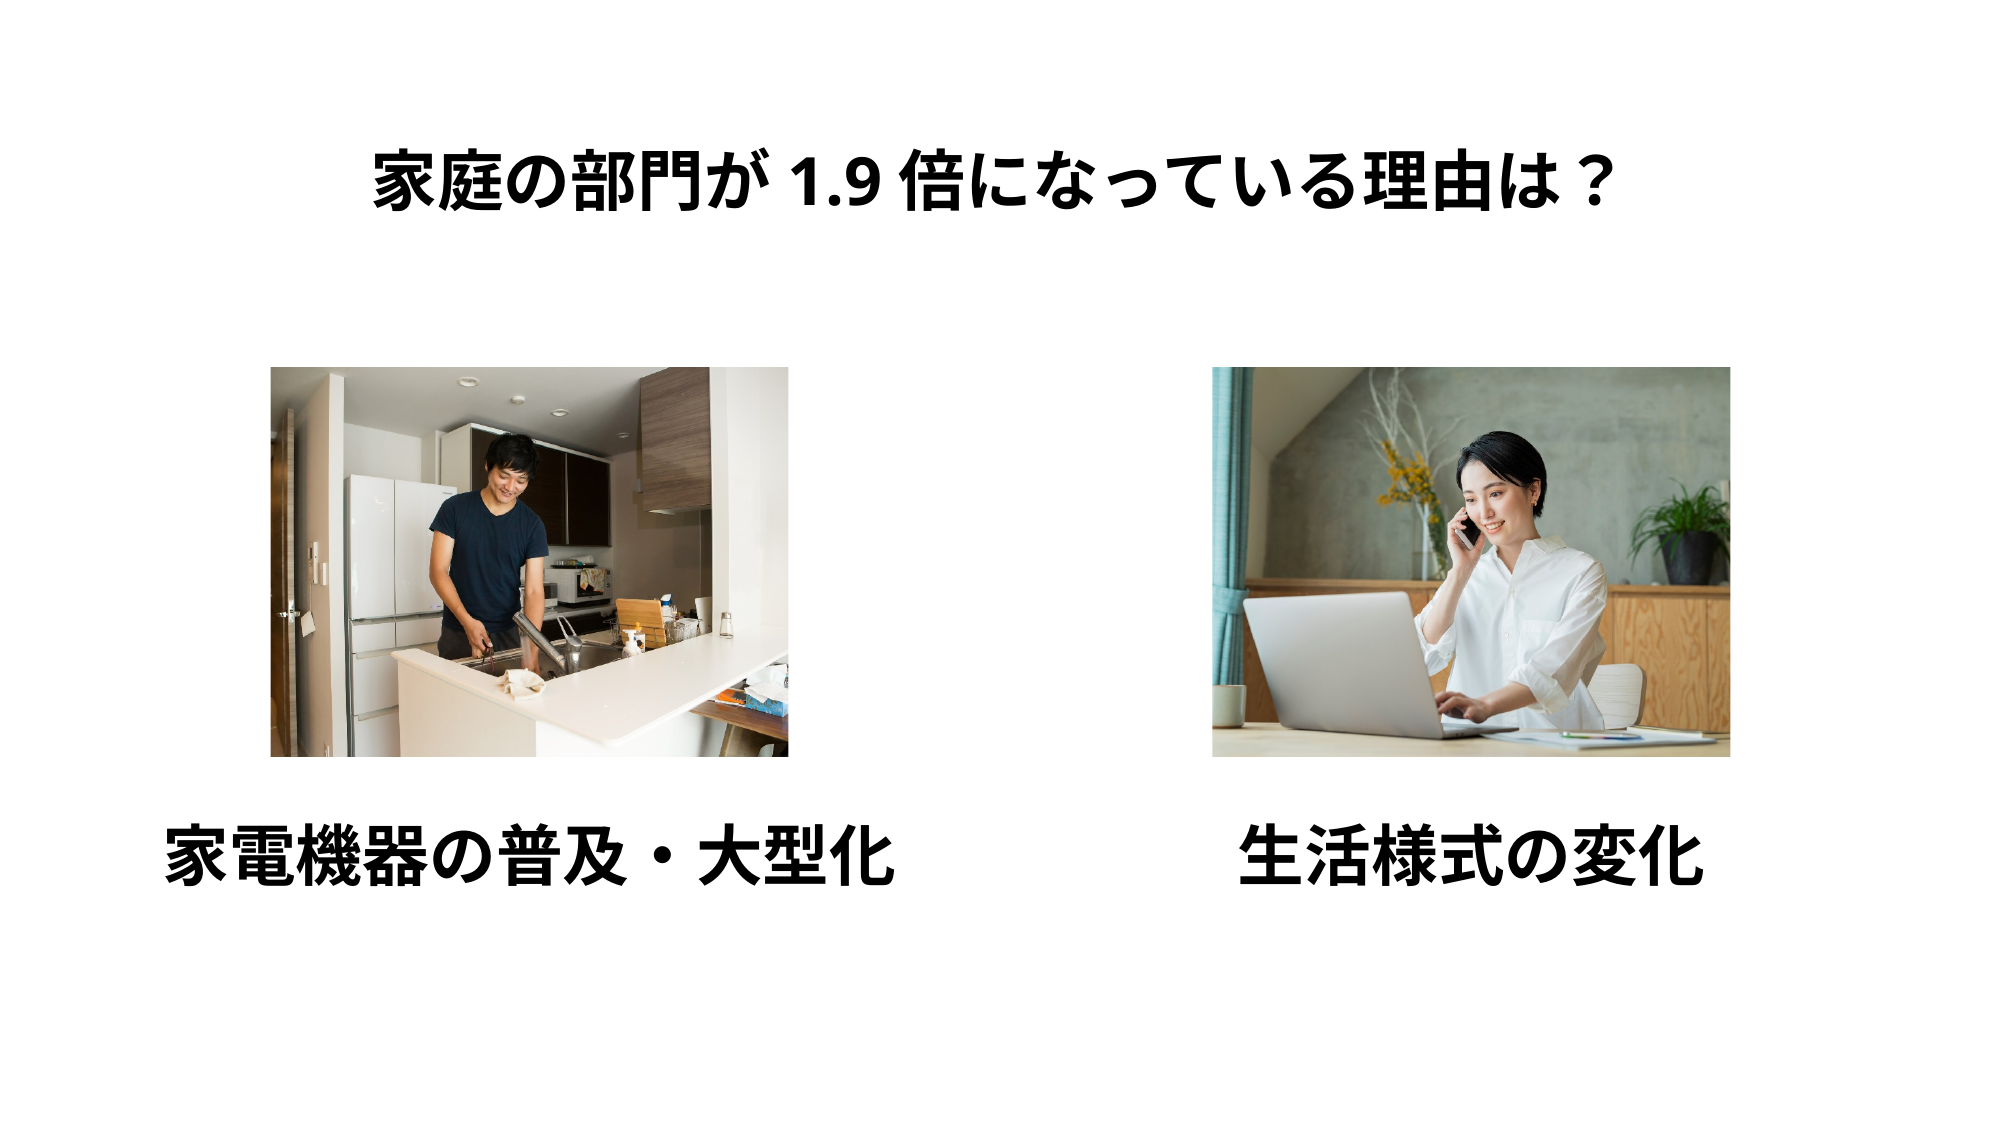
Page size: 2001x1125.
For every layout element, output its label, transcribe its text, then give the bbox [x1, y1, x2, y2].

picture [1212, 367, 1731, 757]
text_box 生活様式の変化 [1198, 806, 1745, 902]
list 家庭の部門が1.9倍になっている理由は？ [41, 35, 1959, 307]
picture [270, 367, 789, 757]
text_box 家電機器の普及・大型化 [100, 806, 959, 902]
